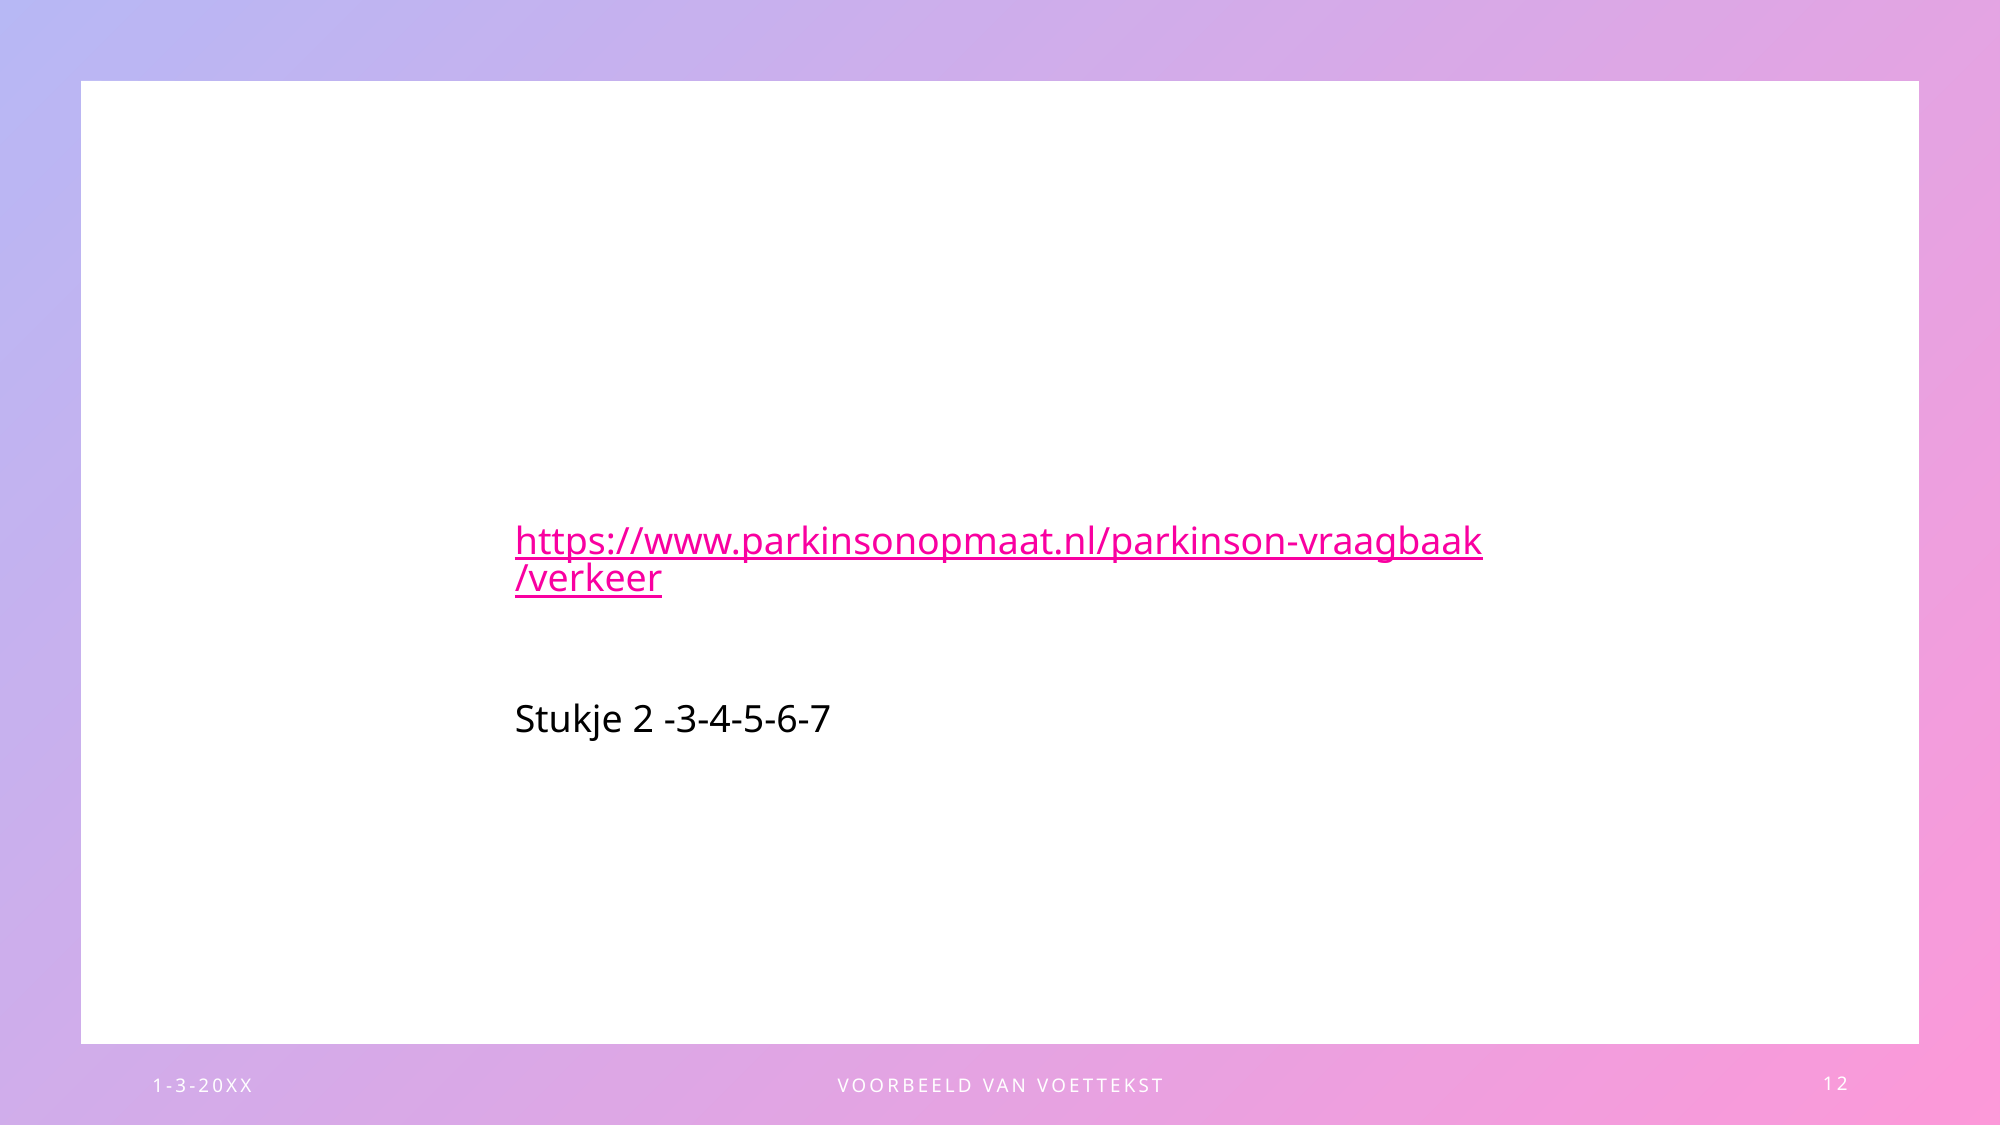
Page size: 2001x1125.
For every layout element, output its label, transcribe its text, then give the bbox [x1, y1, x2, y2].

footer VOORBEELD VAN VOETTEKST [662, 1054, 1338, 1115]
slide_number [137, 1054, 588, 1115]
slide_number 12 [1412, 1054, 1863, 1115]
text_box https://www.parkinsonopmaat.nl/parkinson-vraagbaak/verkeer Stukje 2 -3-4-5-6-7 [500, 509, 1501, 756]
